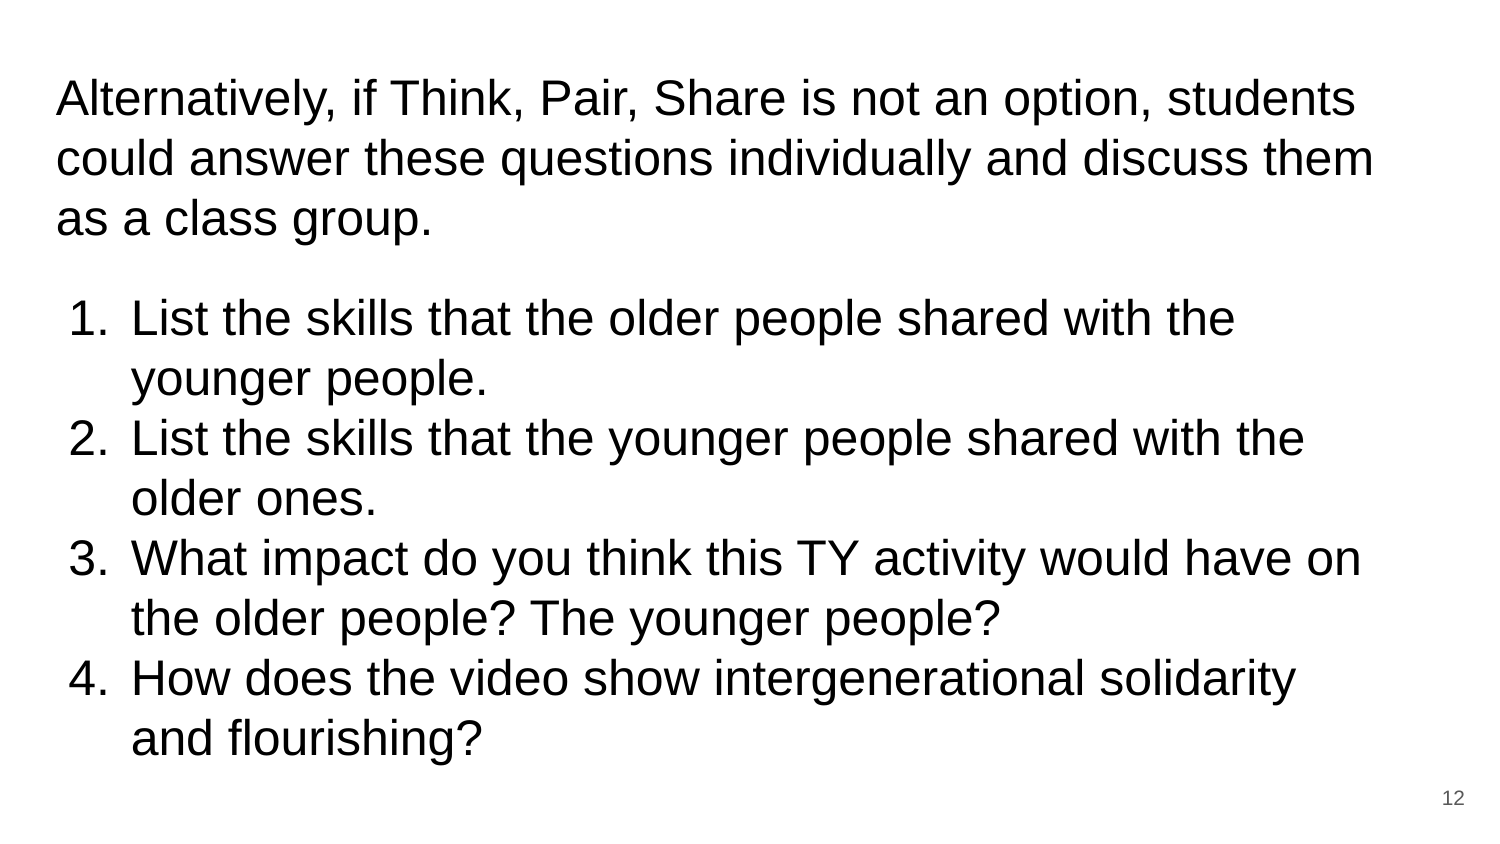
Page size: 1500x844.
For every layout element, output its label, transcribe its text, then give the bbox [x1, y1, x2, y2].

slide_number 12 [1389, 764, 1480, 830]
text_box Alternatively, if Think, Pair, Share is not an option, students could answer these questions individually and discuss them as a class group. List the skills that the older people shared with the younger people. List the skills that the younger people shared with the older ones. What impact do you think this TY activity would have on the older people? The younger people? How does the video show intergenerational solidarity and flourishing? [40, 50, 1403, 817]
